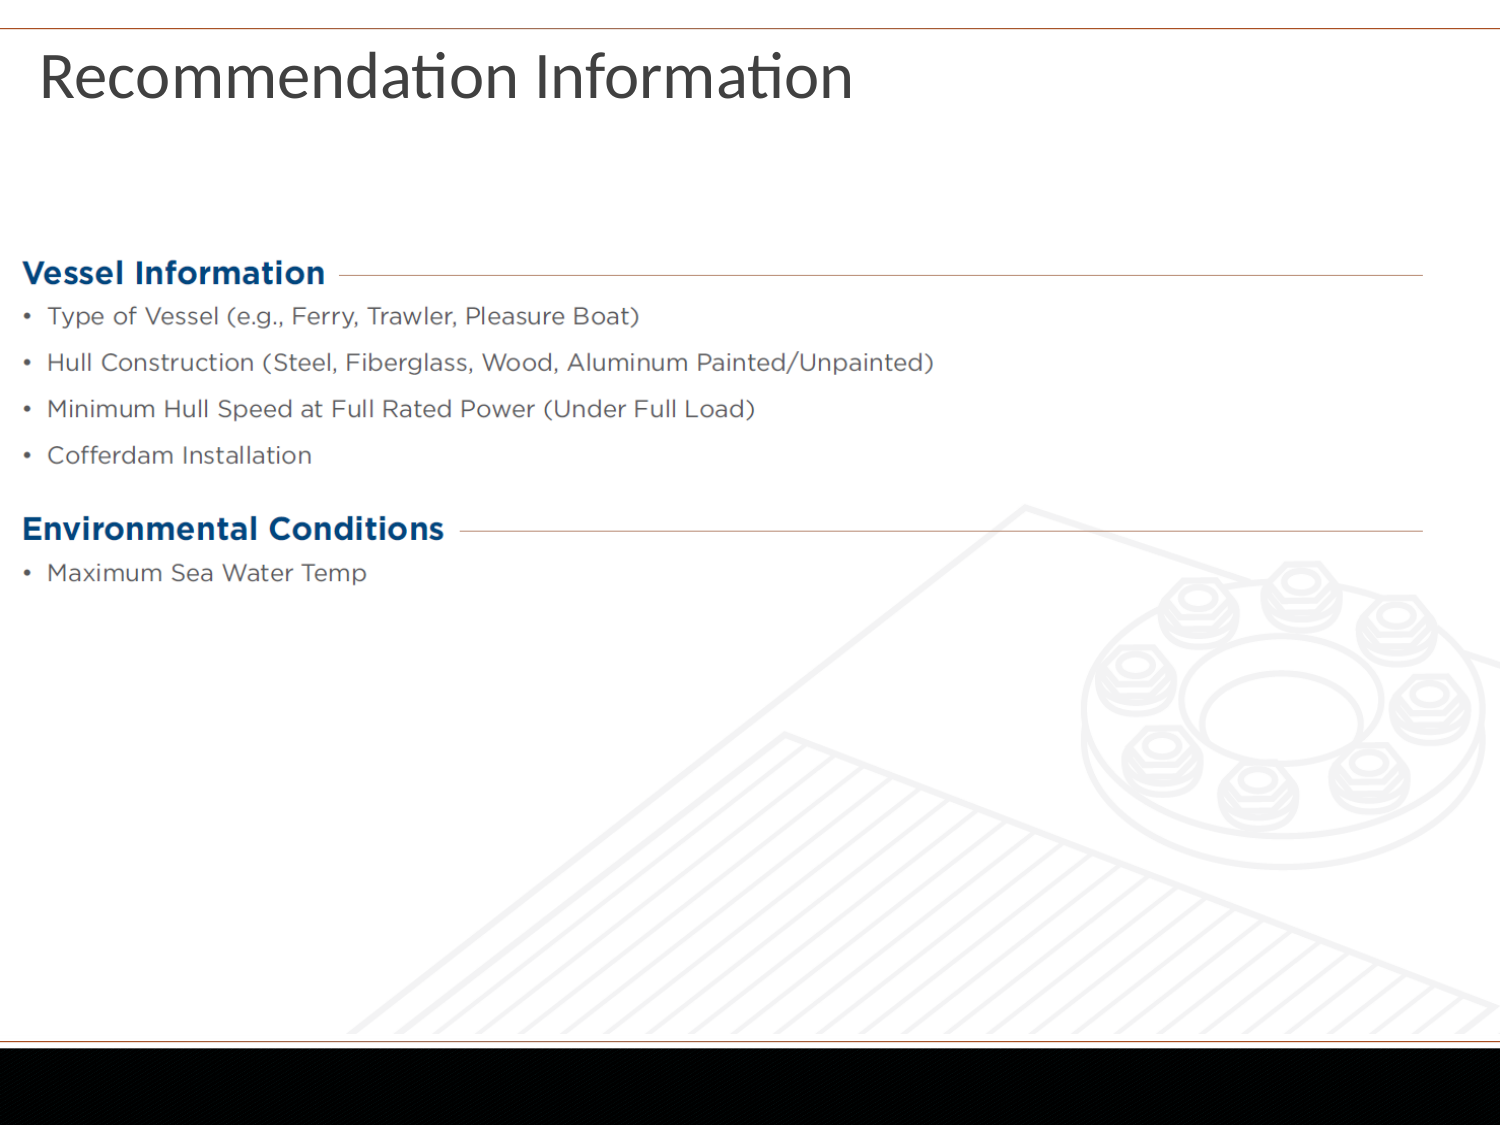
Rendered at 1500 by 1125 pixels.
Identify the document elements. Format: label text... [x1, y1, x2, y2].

picture [0, 245, 1500, 1125]
text_box Recommendation Information [24, 41, 1200, 120]
picture [0, 24, 1500, 33]
